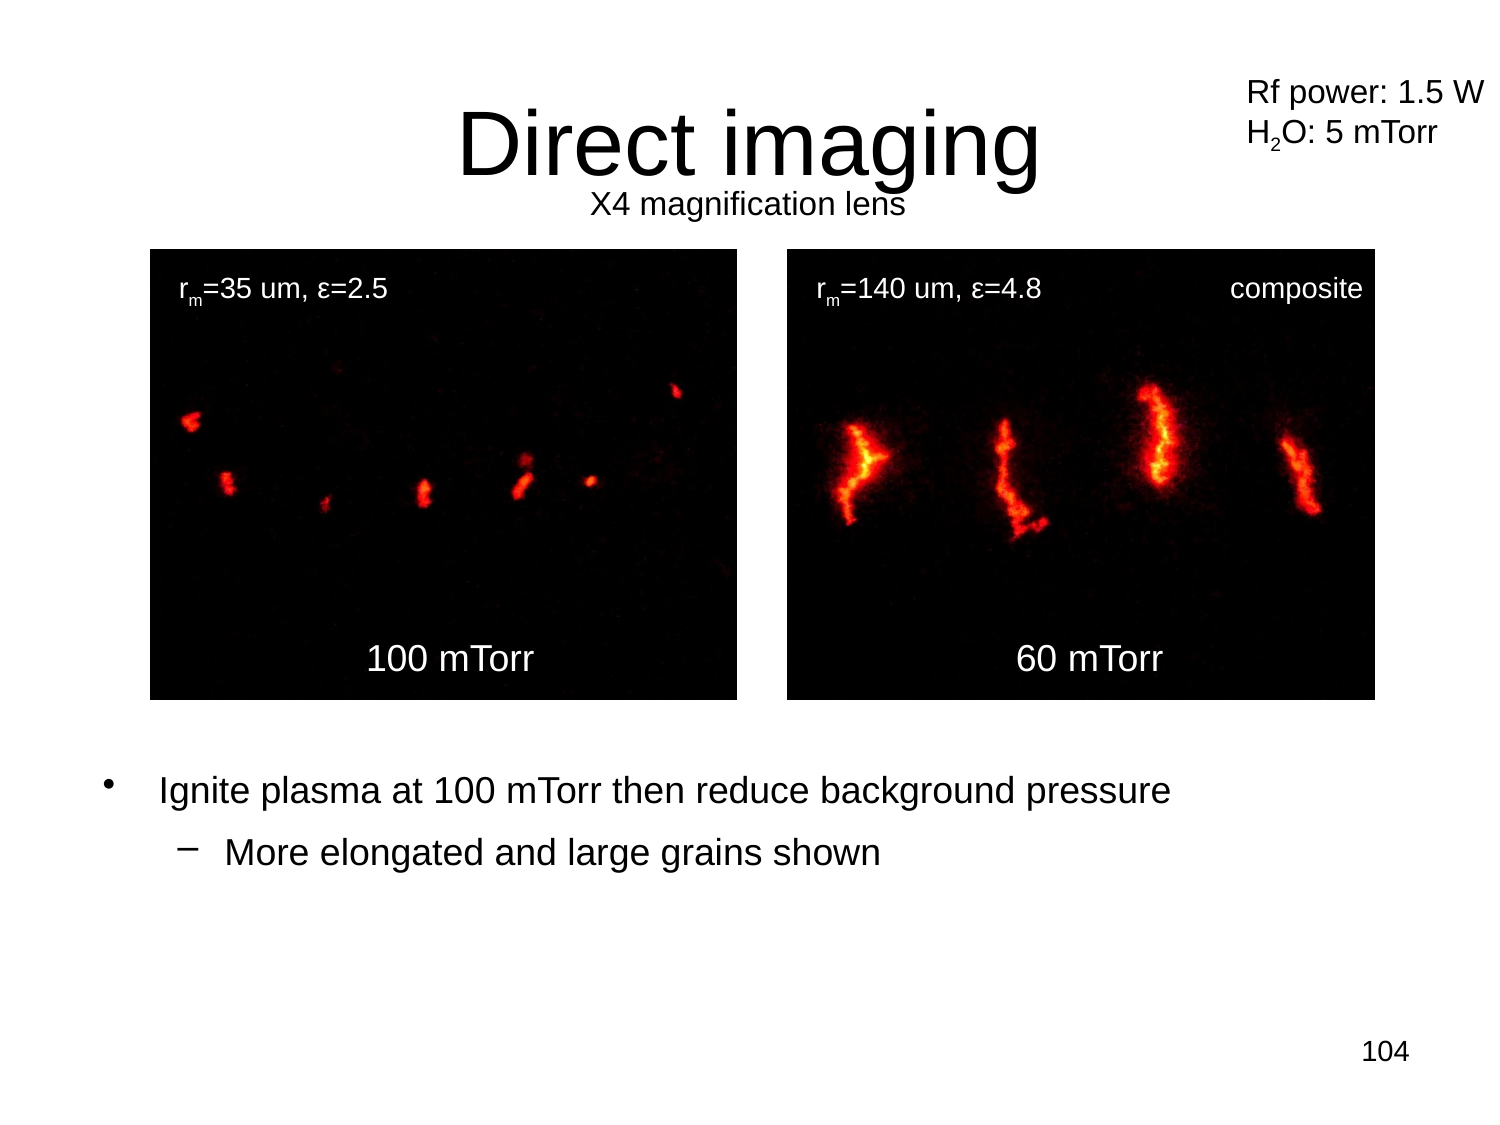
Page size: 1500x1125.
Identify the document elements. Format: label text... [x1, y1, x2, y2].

picture [149, 249, 737, 701]
text_box X4 magnification lens [575, 174, 925, 230]
title Direct imaging [75, 45, 1425, 233]
text_box Rf power: 1.5 W H2O: 5 mTorr [1231, 62, 1500, 163]
list Ignite plasma at 100 mTorr then reduce background pressure More elongated and large grains shown [87, 750, 1438, 950]
slide_number 104 [1074, 1024, 1425, 1103]
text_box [787, 249, 1375, 701]
